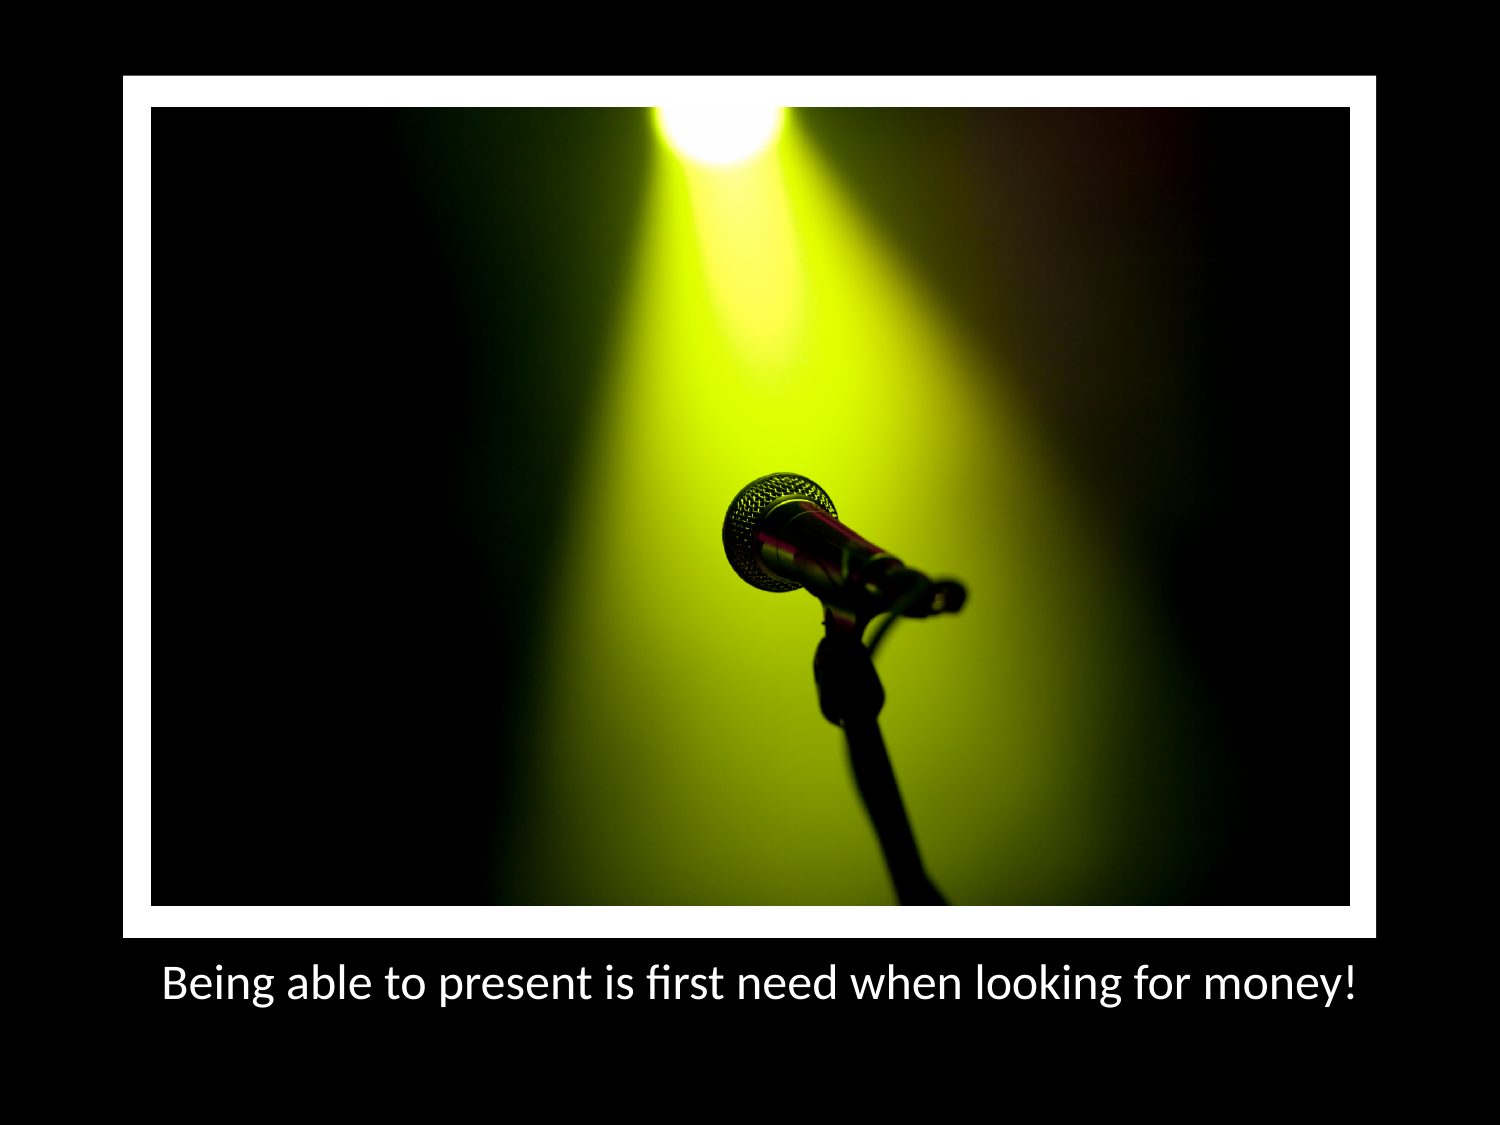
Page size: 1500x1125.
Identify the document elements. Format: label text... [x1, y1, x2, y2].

picture [150, 107, 1350, 907]
text_box [121, 73, 1378, 940]
text_box Being able to present is first need when looking for money! [116, 941, 1405, 1017]
